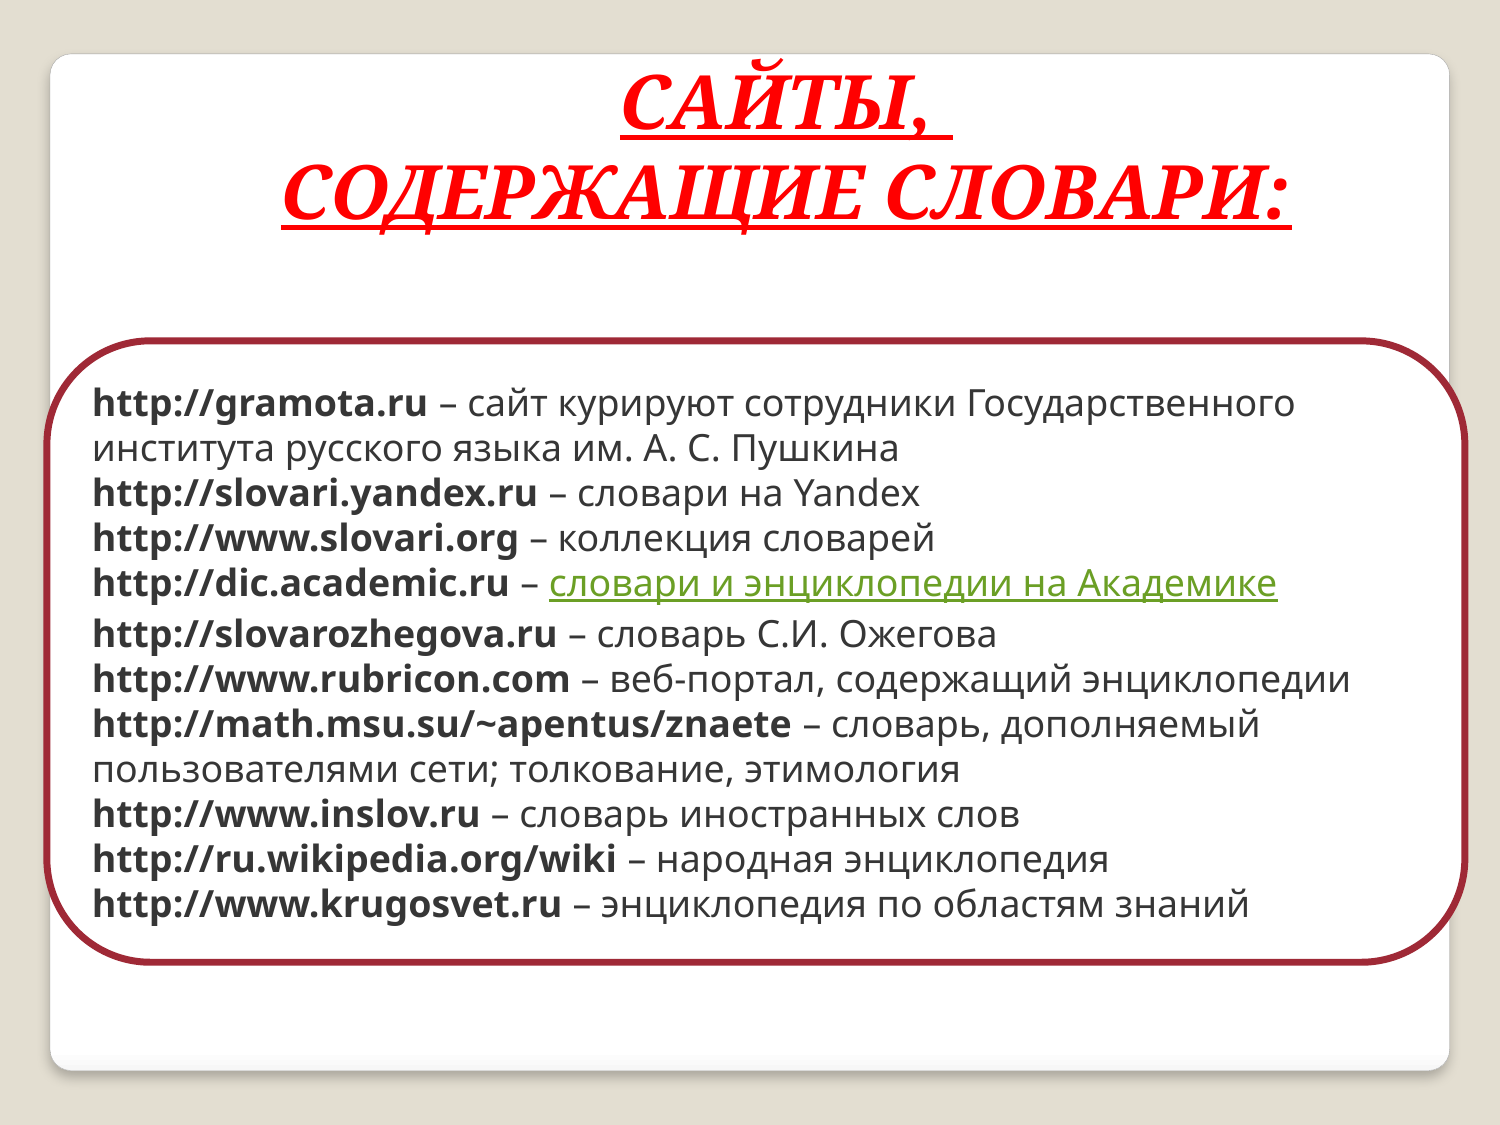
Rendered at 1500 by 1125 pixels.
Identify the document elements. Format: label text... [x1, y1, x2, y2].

text_box http://gramota.ru – сайт курируют сотрудники Государственного института русского языка им. А. С. Пушкина http://slovari.yandex.ru – словари на Yandex http://www.slovari.org – коллекция словарей http://dic.academic.ru – словари и энциклопедии на Академике http://slovarozhegova.ru – словарь С.И. Ожегова http://www.rubricon.com – веб-портал, содержащий энциклопедии http://math.msu.su/~apentus/znaete – словарь, дополняемый пользователями сети; толкование, этимология http://www.inslov.ru – словарь иностранных слов http://ru.wikipedia.org/wiki – народная энциклопедия http://www.krugosvet.ru – энциклопедия по областям знаний [43, 337, 1469, 966]
text_box САЙТЫ, СОДЕРЖАЩИЕ СЛОВАРИ: [265, 46, 1307, 242]
